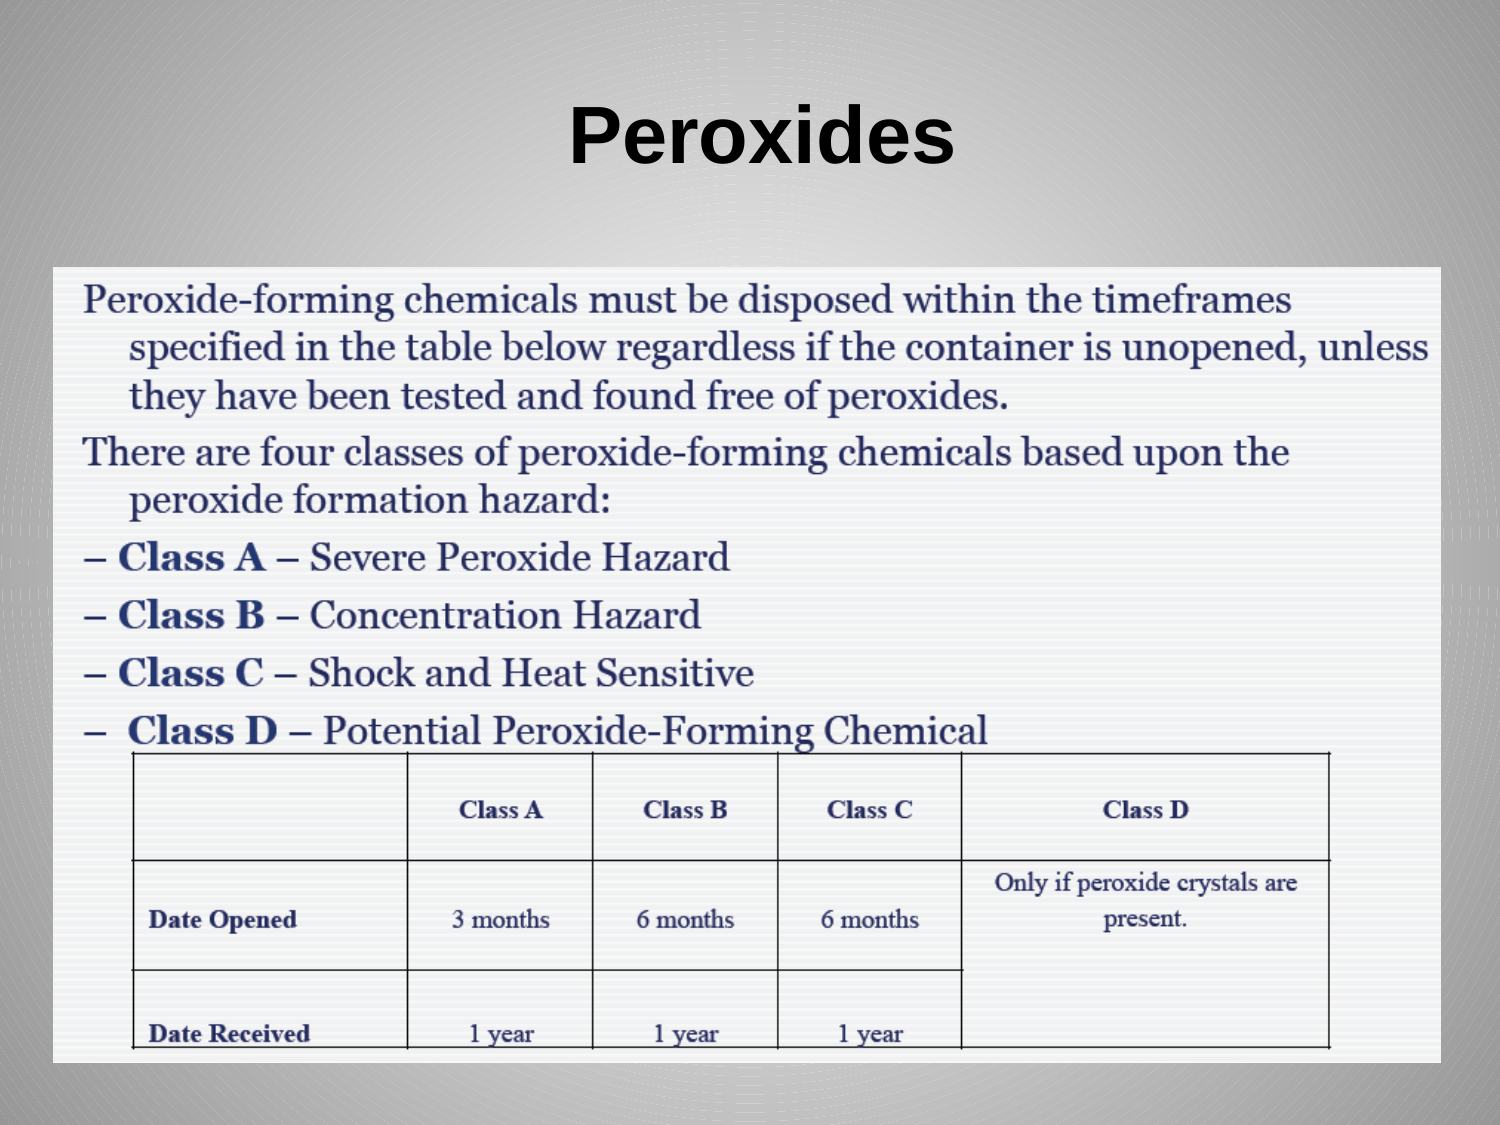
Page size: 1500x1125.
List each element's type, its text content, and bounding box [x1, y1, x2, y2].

text_box Peroxides [87, 62, 1438, 188]
picture [52, 266, 1441, 1063]
